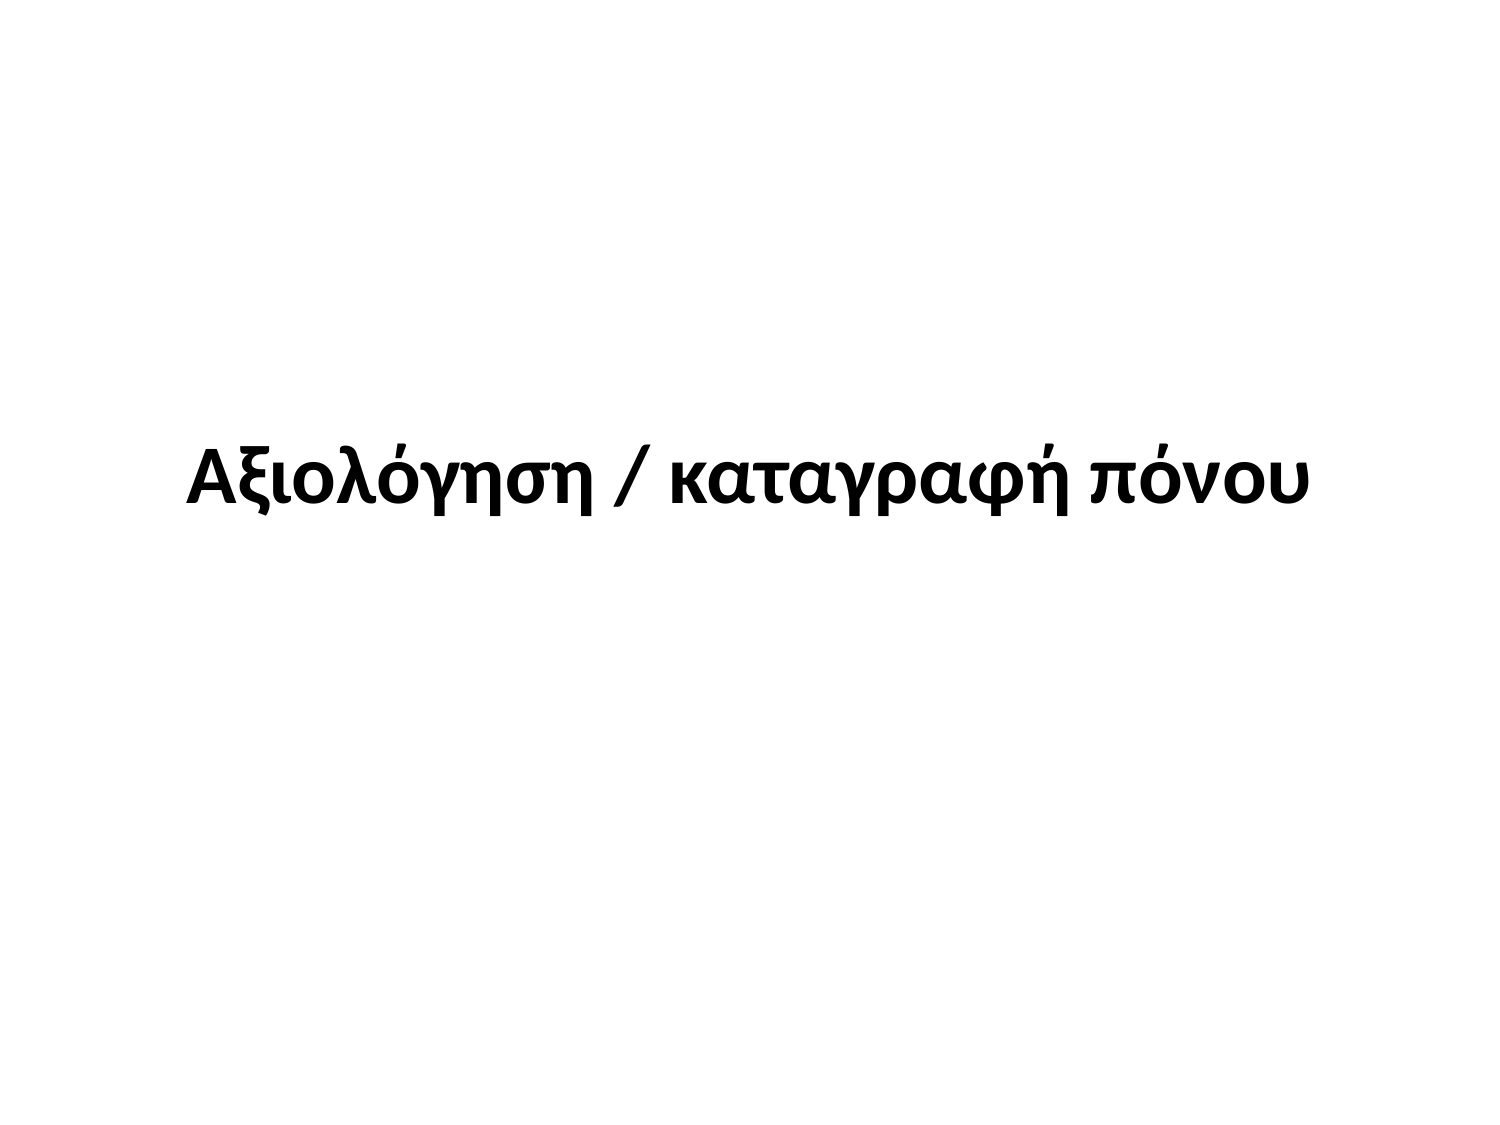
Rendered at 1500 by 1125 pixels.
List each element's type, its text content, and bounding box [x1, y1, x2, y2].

title Αξιολόγηση / καταγραφή πόνου [112, 349, 1388, 591]
